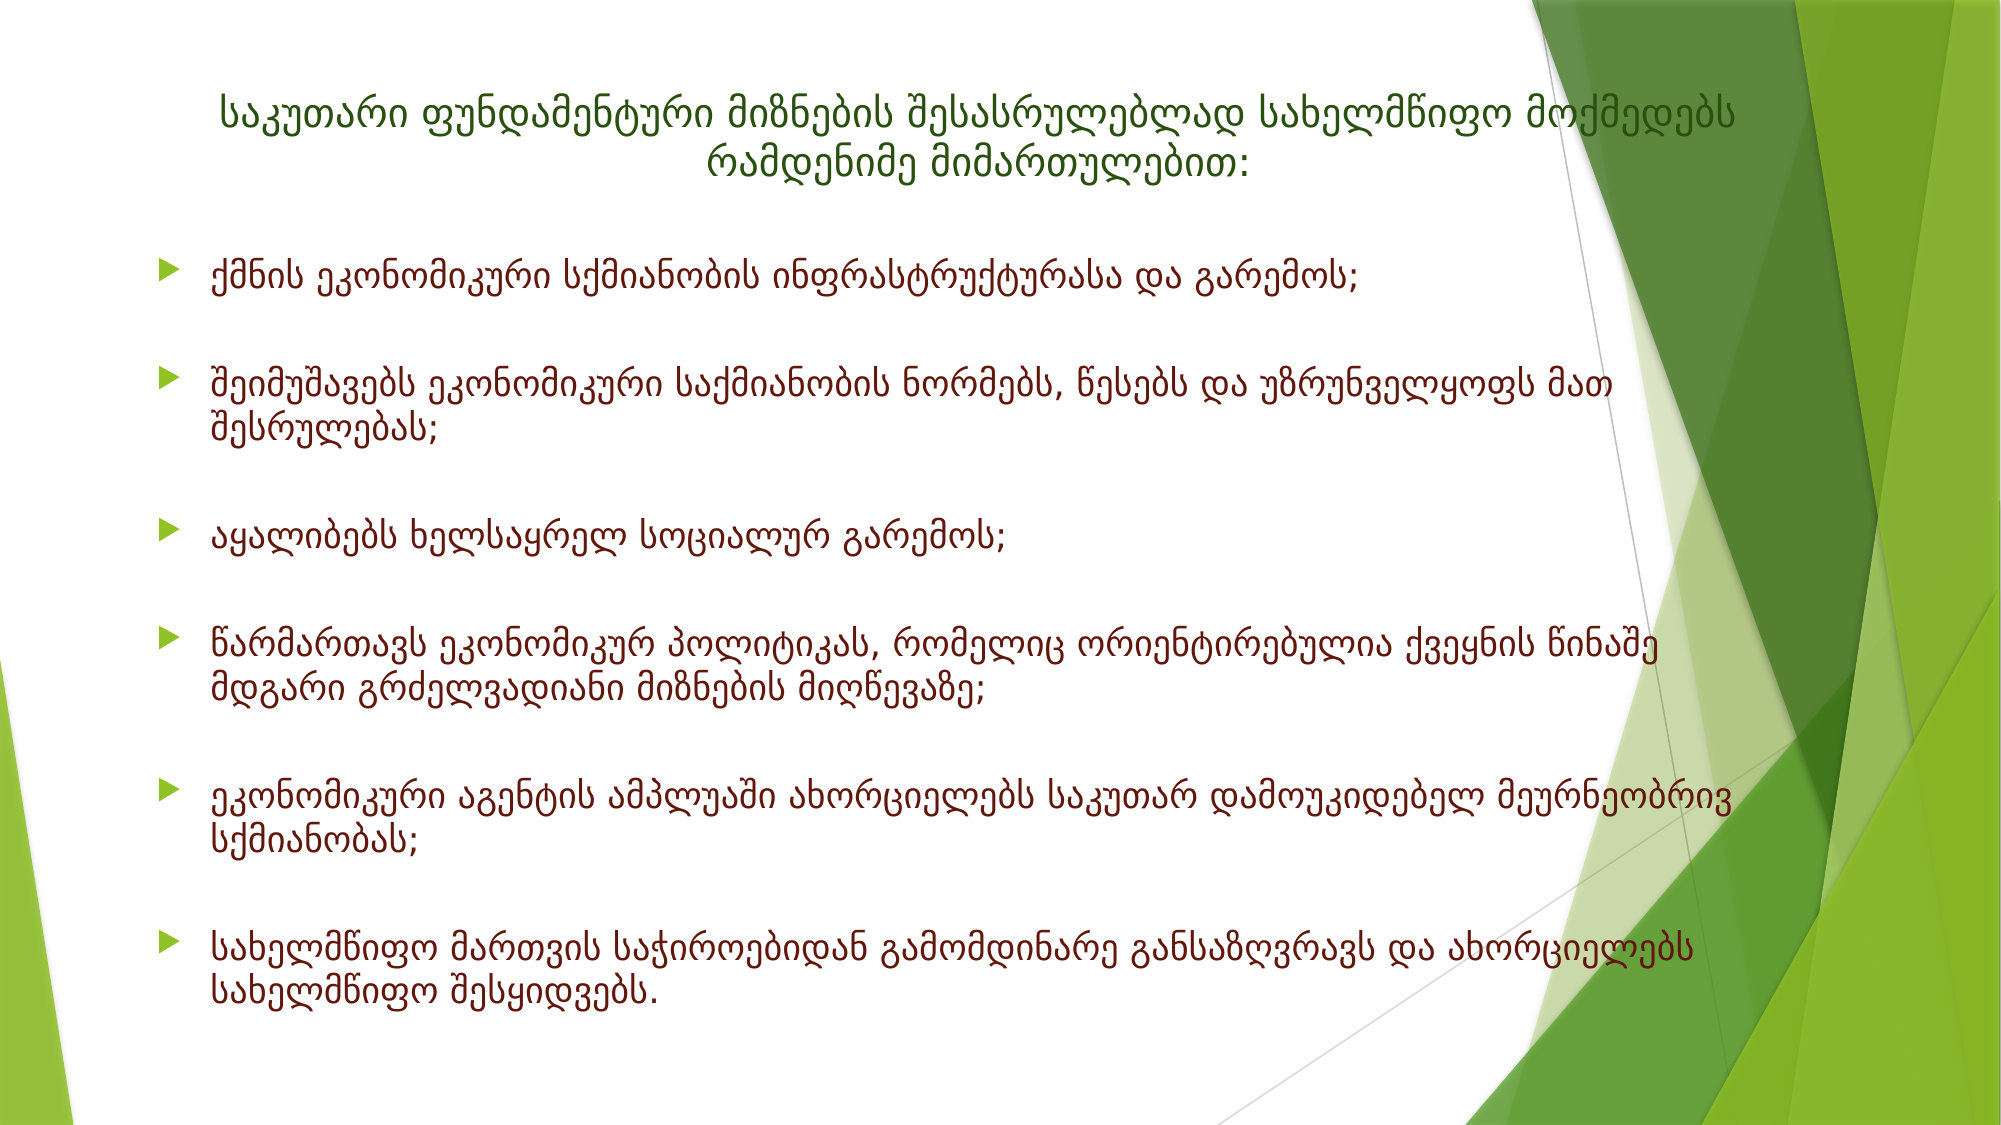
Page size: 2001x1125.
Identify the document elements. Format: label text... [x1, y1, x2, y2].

list საკუთარი ფუნდამენტური მიზნების შესასრულებლად სახელმწიფო მოქმედებს რამდენიმე მიმართულებით: ქმნის ეკონომიკური სქმიანობის ინფრასტრუქტურასა და გარემოს; შეიმუშავებს ეკონომიკური საქმიანობის ნორმებს, წესებს და უზრუნველყოფს მათ შესრულებას; აყალიბებს ხელსაყრელ სოციალურ გარემოს; წარმართავს ეკონომიკურ პოლიტიკას, რომელიც ორიენტირებულია ქვეყნის წინაშე მდგარი გრძელვადიანი მიზნების მიღწევაზე; ეკონომიკური აგენტის ამპლუაში ახორციელებს საკუთარ დამოუკიდებელ მეურნეობრივ სქმიანობას; სახელმწიფო მართვის საჭიროებიდან გამომდინარე განსაზღვრავს და ახორციელებს სახელმწიფო შესყიდვებს. [141, 25, 1817, 1031]
